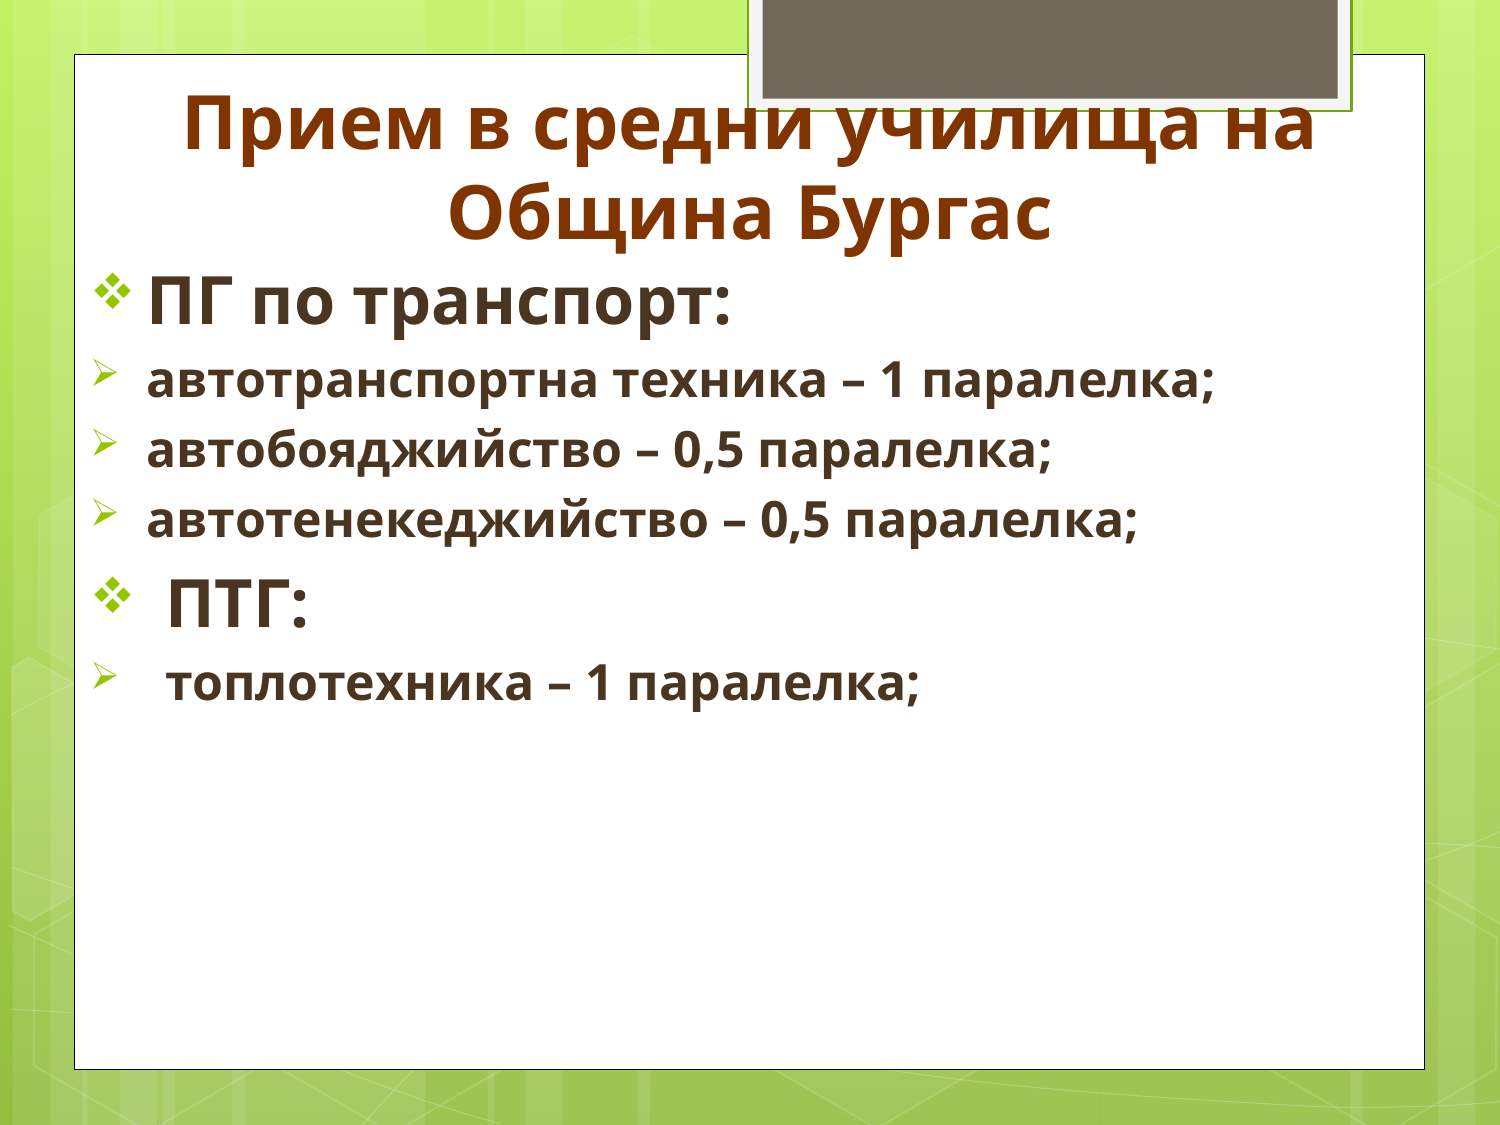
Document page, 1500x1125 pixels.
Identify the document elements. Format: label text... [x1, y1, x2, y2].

title Прием в средни училища на Община Бургас [87, 112, 1413, 249]
list ПГ по транспорт: автотранспортна техника – 1 паралелка; автобояджийство – 0,5 паралелка; автотенекеджийство – 0,5 паралелка; ПТГ: топлотехника – 1 паралелка; [75, 249, 1425, 1075]
